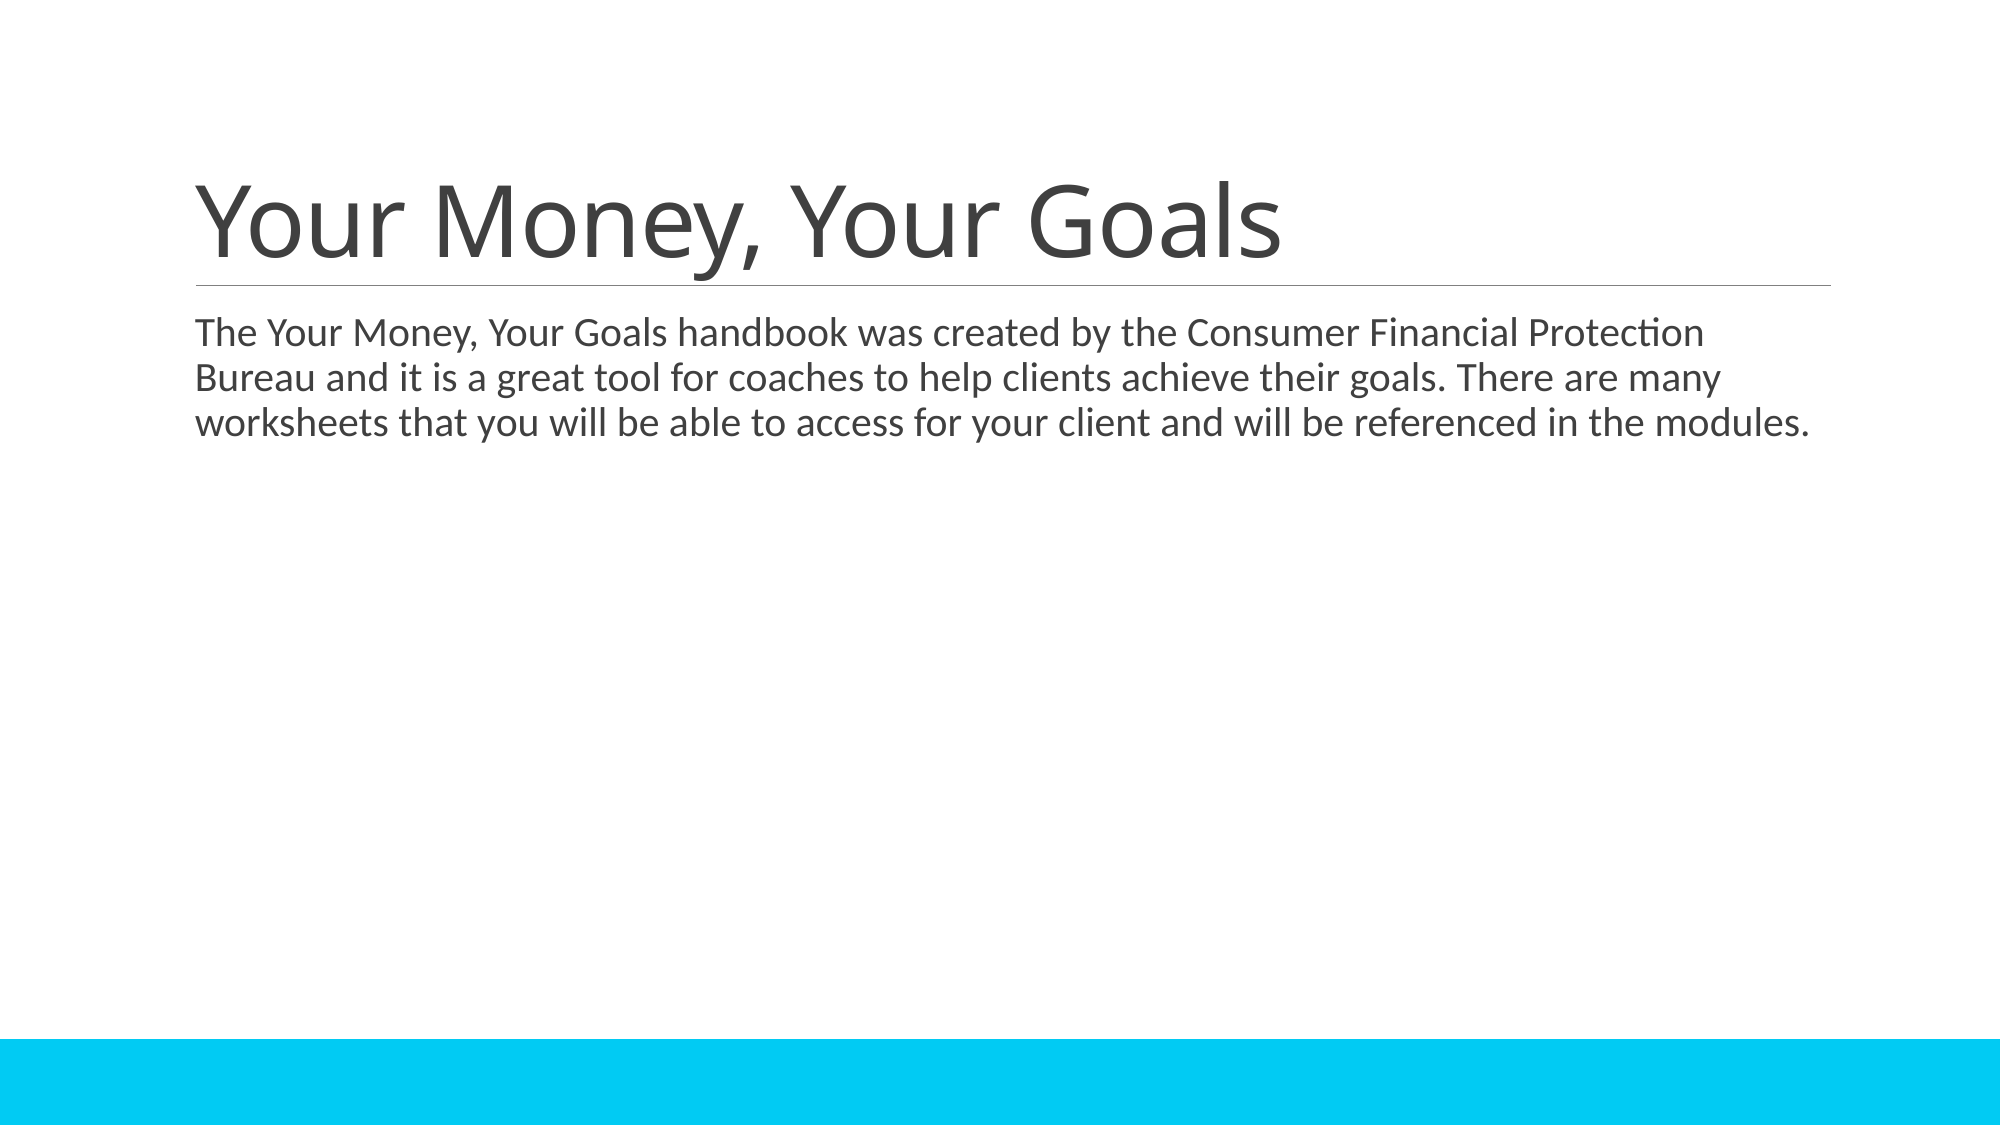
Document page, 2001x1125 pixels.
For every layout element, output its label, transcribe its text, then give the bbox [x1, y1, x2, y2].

title Your Money, Your Goals [180, 47, 1830, 285]
list The Your Money, Your Goals handbook was created by the Consumer Financial Protection Bureau and it is a great tool for coaches to help clients achieve their goals. There are many worksheets that you will be able to access for your client and will be referenced in the modules. [180, 302, 1830, 963]
